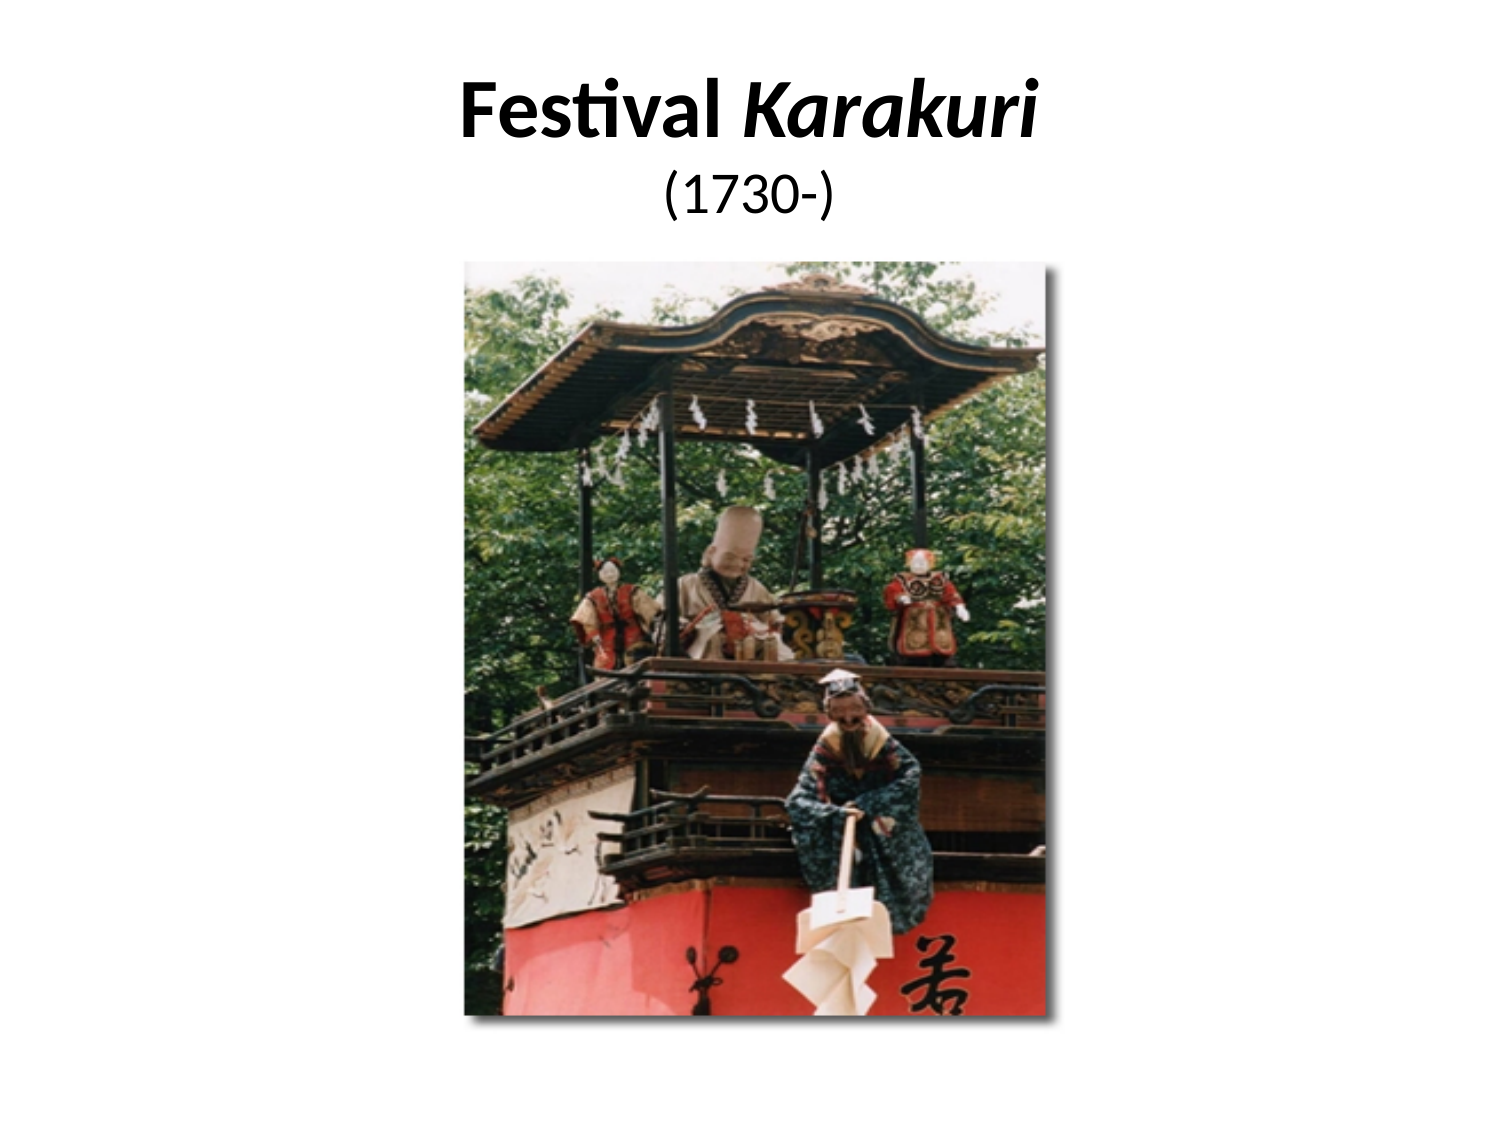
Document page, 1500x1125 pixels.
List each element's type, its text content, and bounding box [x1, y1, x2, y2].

picture [442, 243, 1070, 1036]
title Festival Karakuri (1730-) [74, 44, 1426, 233]
